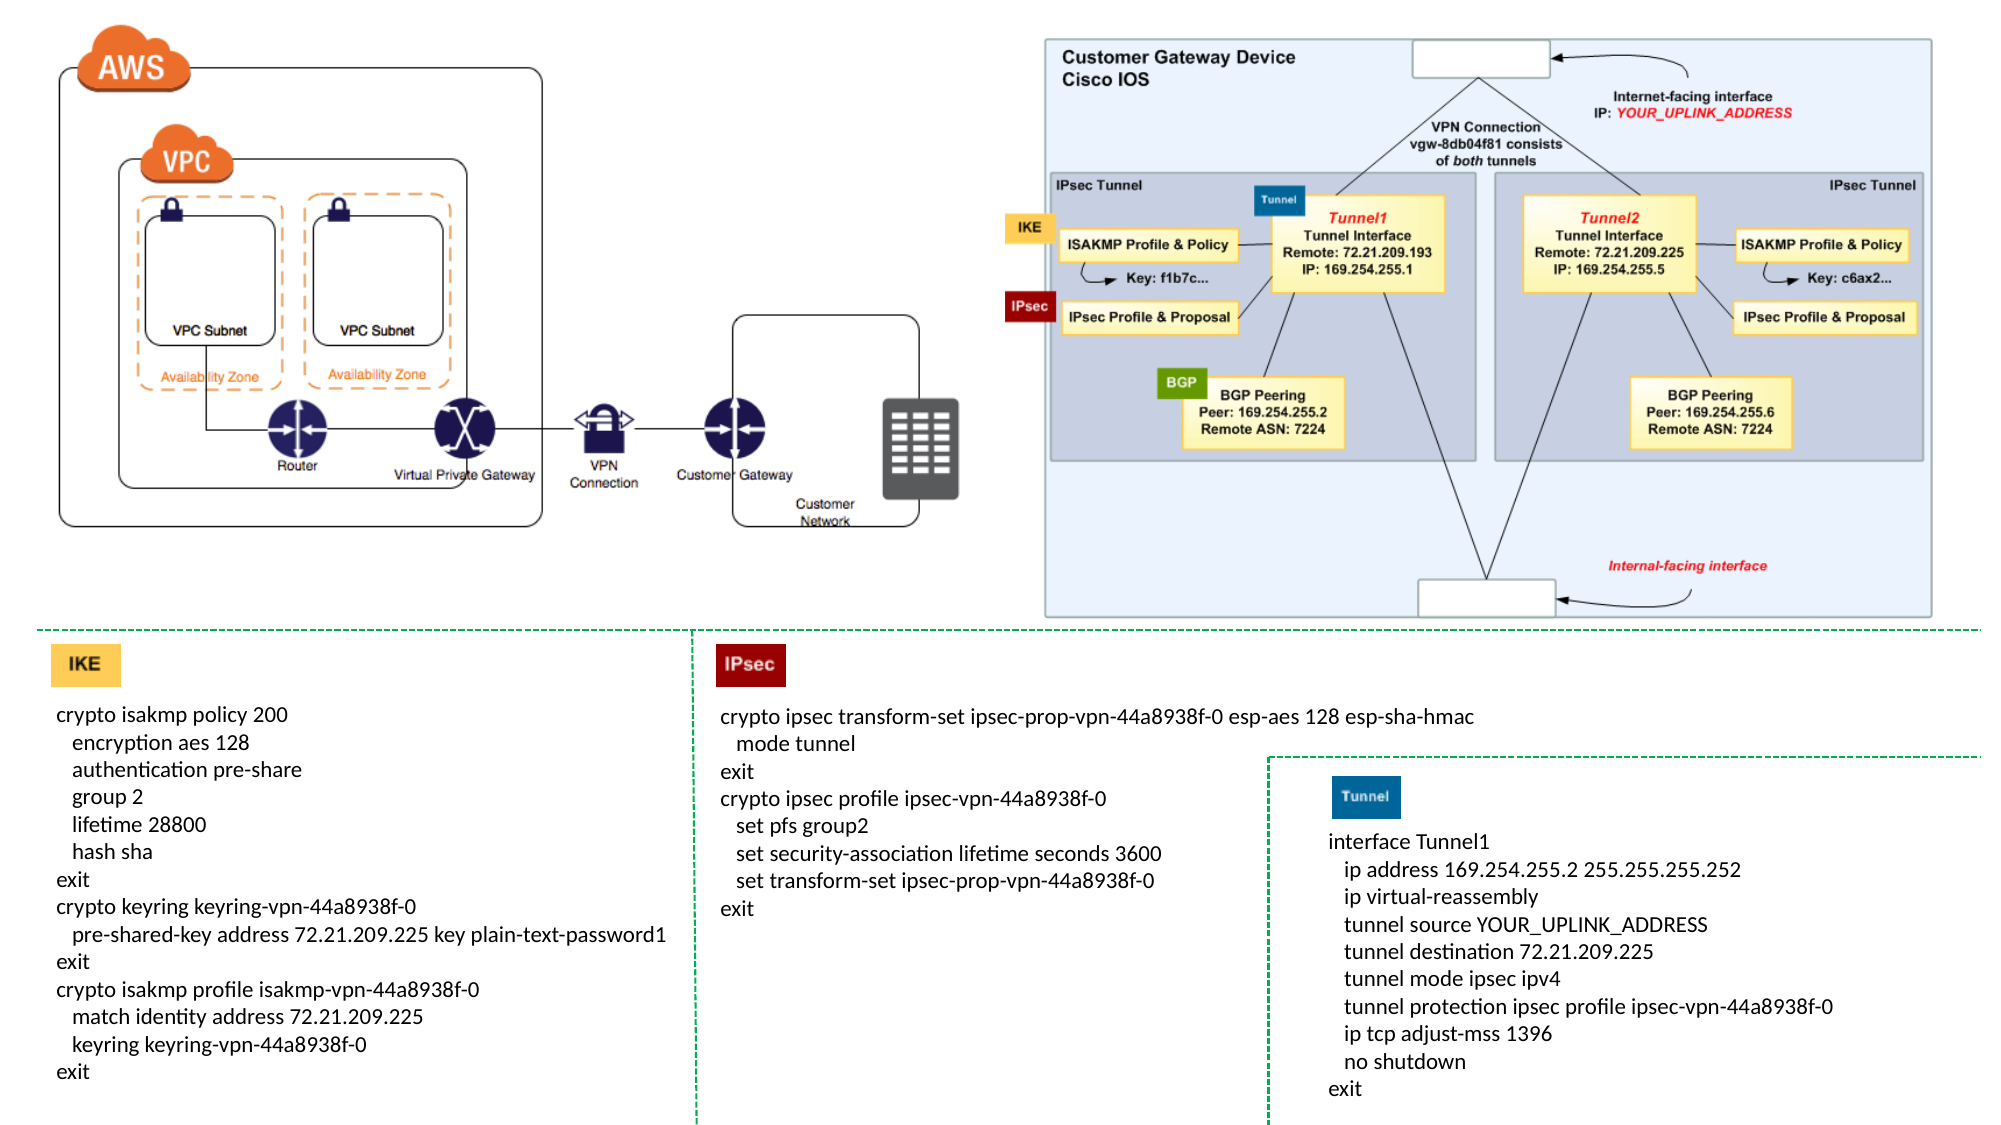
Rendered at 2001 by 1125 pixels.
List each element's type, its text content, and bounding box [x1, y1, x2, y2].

picture [1005, 20, 1933, 630]
text_box crypto ipsec transform-set ipsec-prop-vpn-44a8938f-0 esp-aes 128 esp-sha-hmac mode tunnel exit crypto ipsec profile ipsec-vpn-44a8938f-0 set pfs group2 set security-association lifetime seconds 3600 set transform-set ipsec-prop-vpn-44a8938f-0 exit [705, 693, 1706, 929]
text_box interface Tunnel1 ip address 169.254.255.2 255.255.255.252 ip virtual-reassembly tunnel source YOUR_UPLINK_ADDRESS tunnel destination 72.21.209.225 tunnel mode ipsec ipv4 tunnel protection ipsec profile ipsec-vpn-44a8938f-0 ip tcp adjust-mss 1396 no shutdown exit [1313, 819, 1880, 1109]
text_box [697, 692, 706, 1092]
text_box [692, 631, 697, 1125]
text_box crypto isakmp policy 200 encryption aes 128 authentication pre-share group 2 lifetime 28800 hash sha exit crypto keyring keyring-vpn-44a8938f-0 pre-shared-key address 72.21.209.225 key plain-text-password1 exit crypto isakmp profile isakmp-vpn-44a8938f-0 match identity address 72.21.209.225 keyring keyring-vpn-44a8938f-0 exit [41, 692, 692, 1092]
picture [1342, 790, 1350, 801]
picture [716, 644, 786, 687]
picture [51, 20, 961, 538]
picture [1370, 791, 1388, 801]
picture [1351, 794, 1367, 801]
picture [51, 644, 121, 687]
